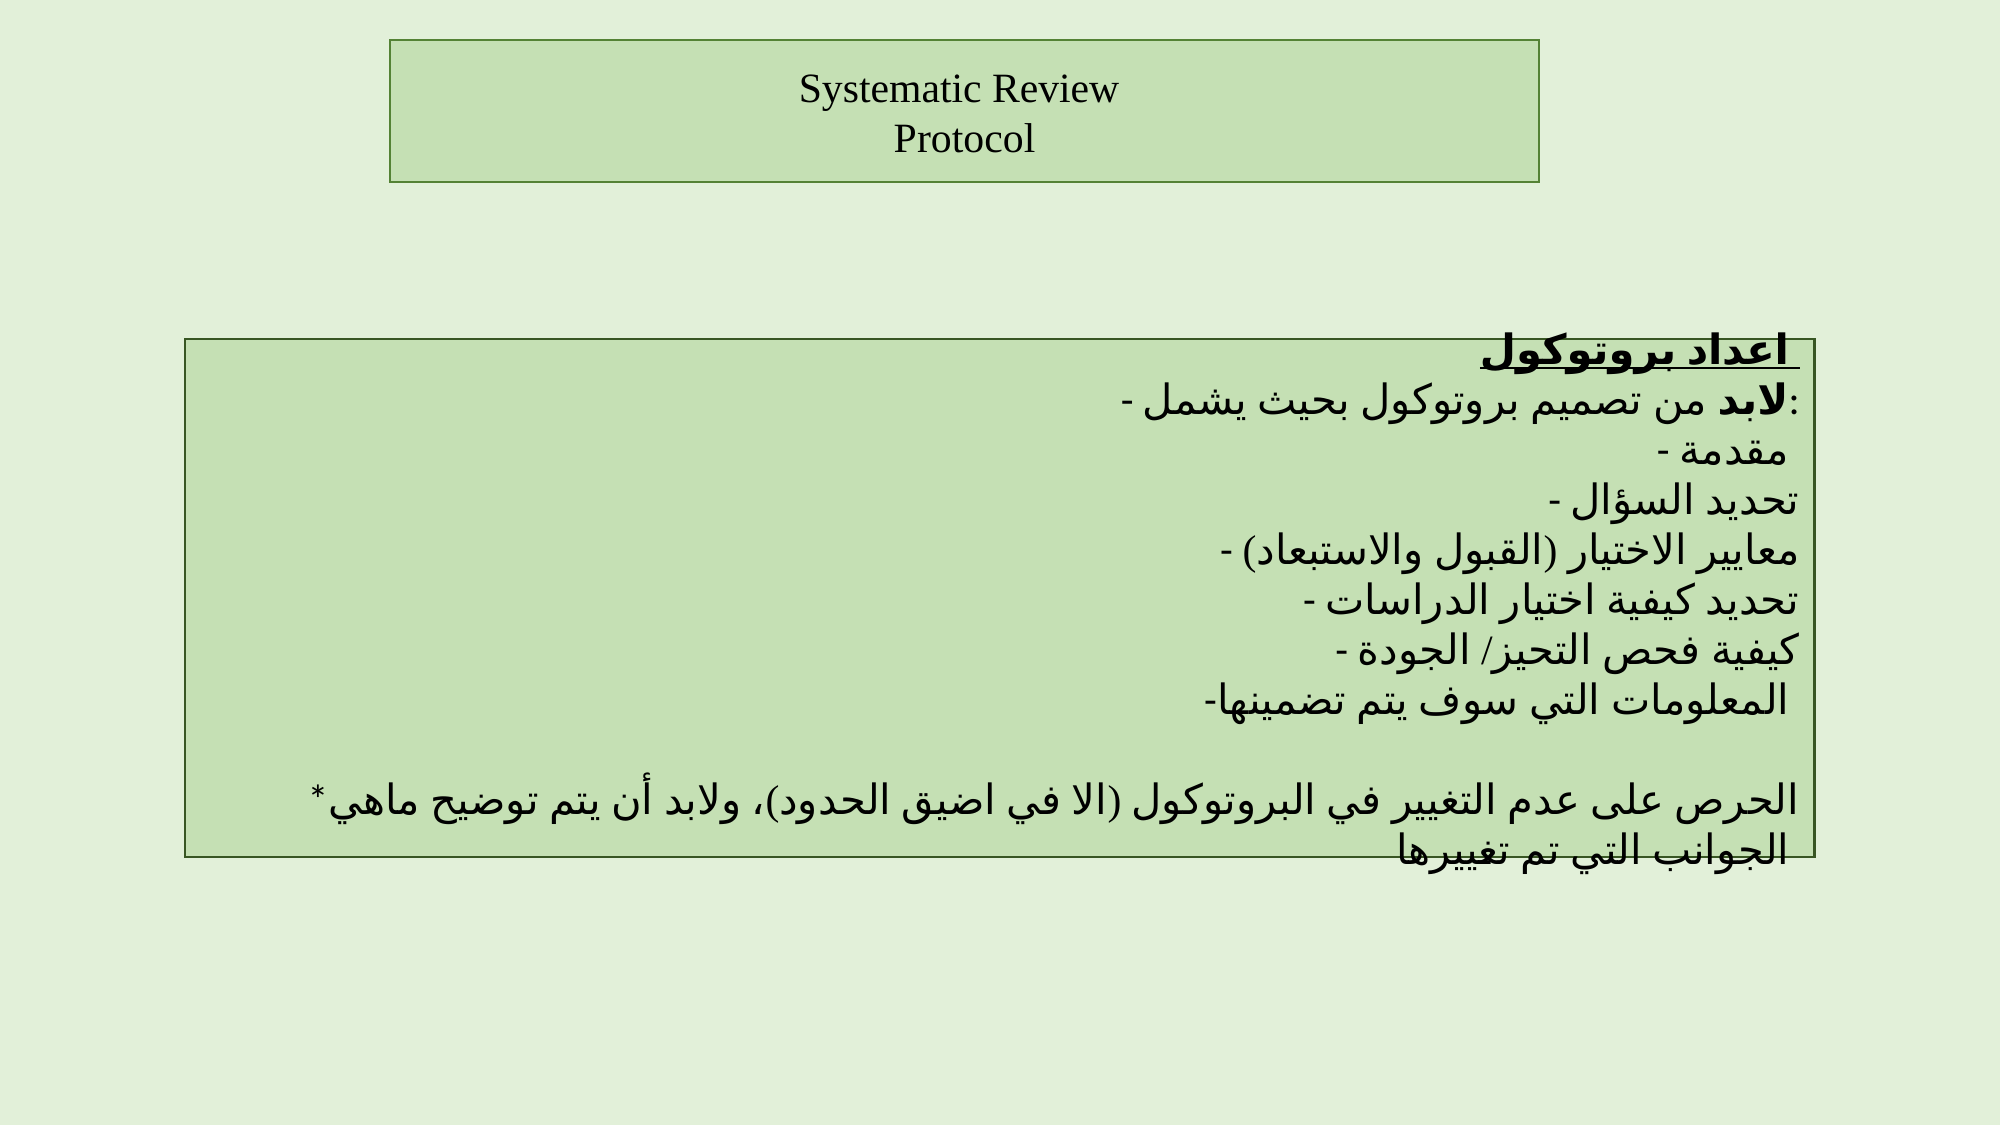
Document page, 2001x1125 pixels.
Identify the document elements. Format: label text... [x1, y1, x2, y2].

text_box اعداد بروتوكول - لابد من تصميم بروتوكول بحيث يشمل: - مقدمة - تحديد السؤال - معايير الاختيار (القبول والاستبعاد) - تحديد كيفية اختيار الدراسات - كيفية فحص التحيز/ الجودة -المعلومات التي سوف يتم تضمينها *الحرص على عدم التغيير في البروتوكول (الا في اضيق الحدود)، ولابد أن يتم توضيح ماهي الجوانب التي تم تغييرها [184, 338, 1816, 858]
text_box Systematic Review Protocol [389, 39, 1540, 183]
